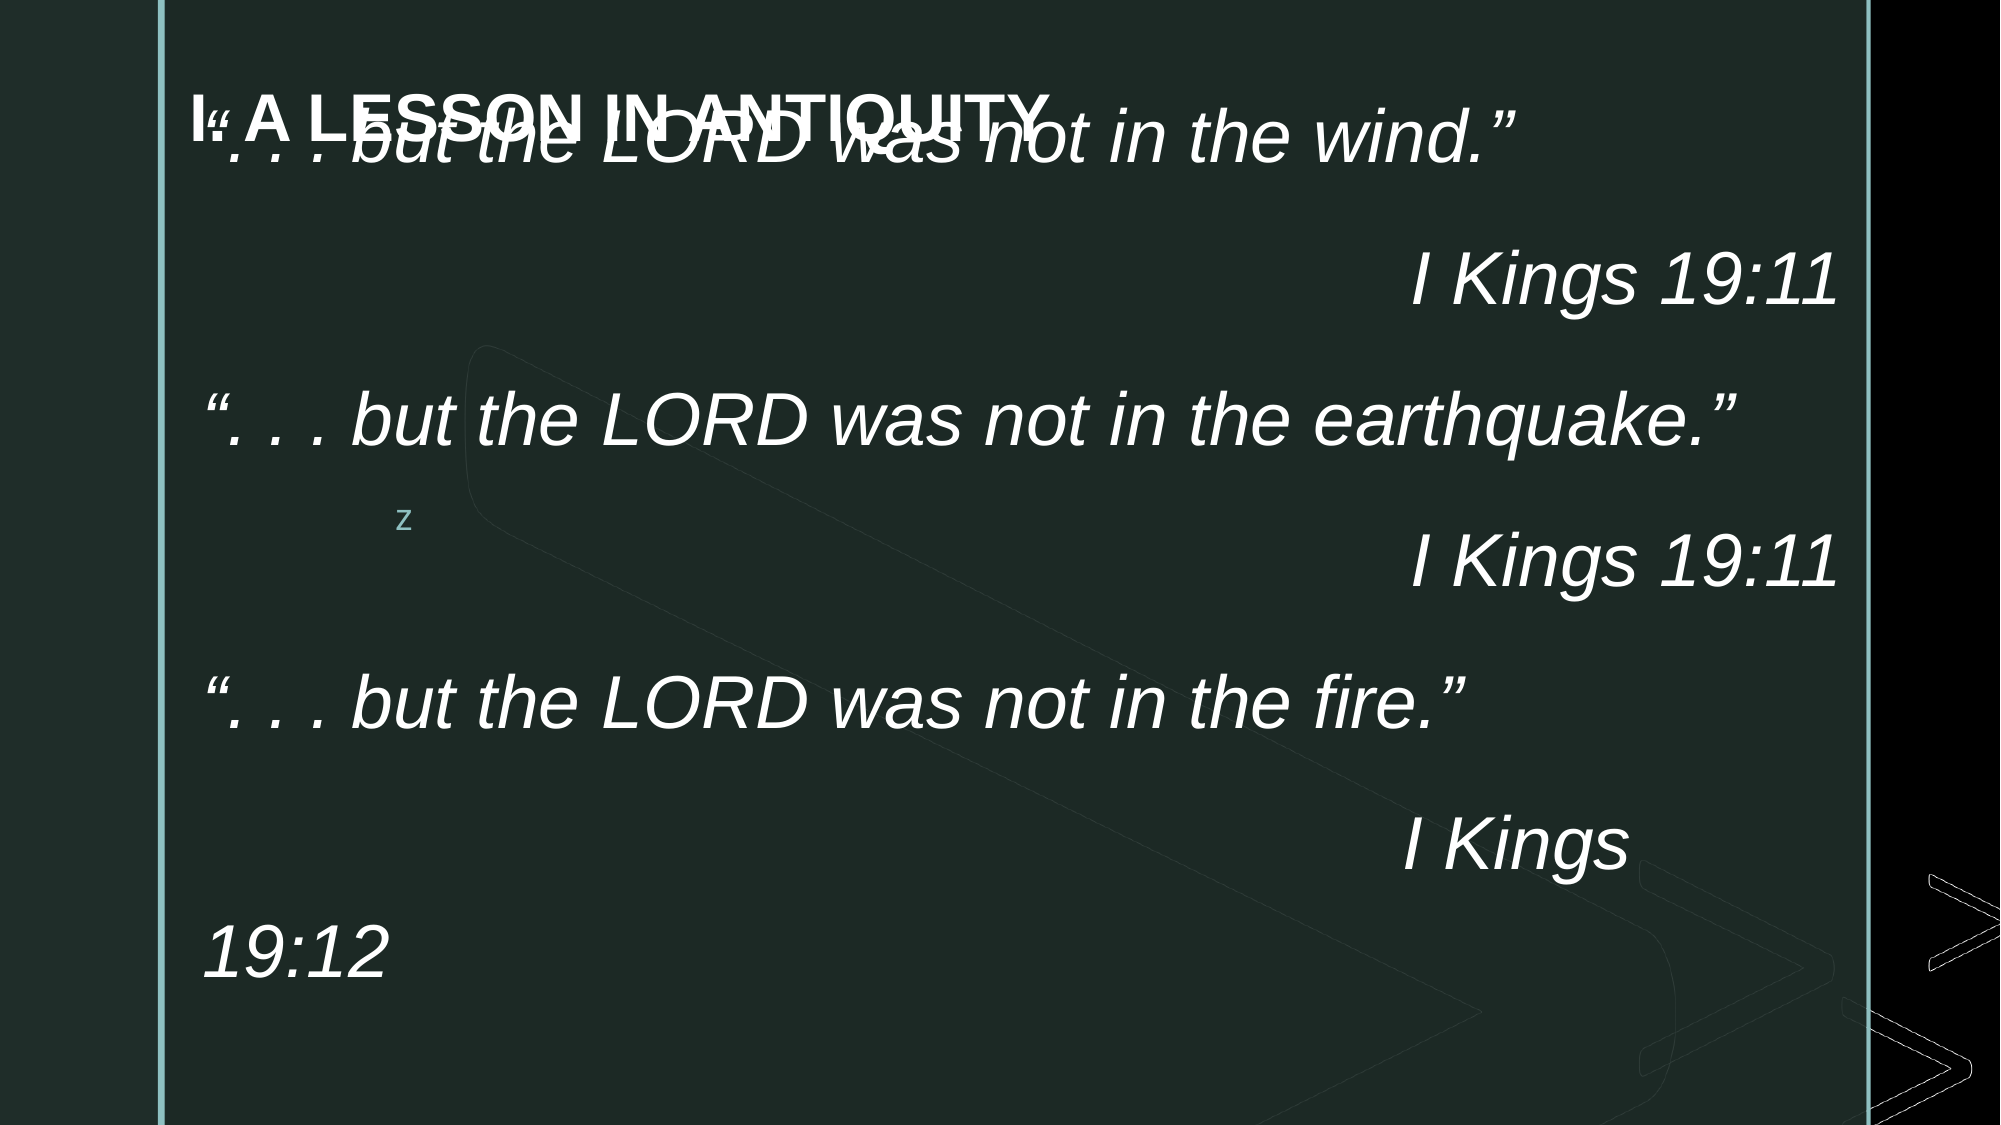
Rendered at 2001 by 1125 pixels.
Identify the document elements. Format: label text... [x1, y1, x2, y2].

title I. A LESSON IN ANTIQUITY [174, 75, 1608, 310]
picture [1871, 0, 2000, 1125]
list “. . . but the LORD was not in the wind.” I Kings 19:11 “. . . but the LORD was not in the earthquake.” I Kings 19:11 “. . . but the LORD was not in the fire.” I Kings 19:12 [187, 670, 1858, 1000]
